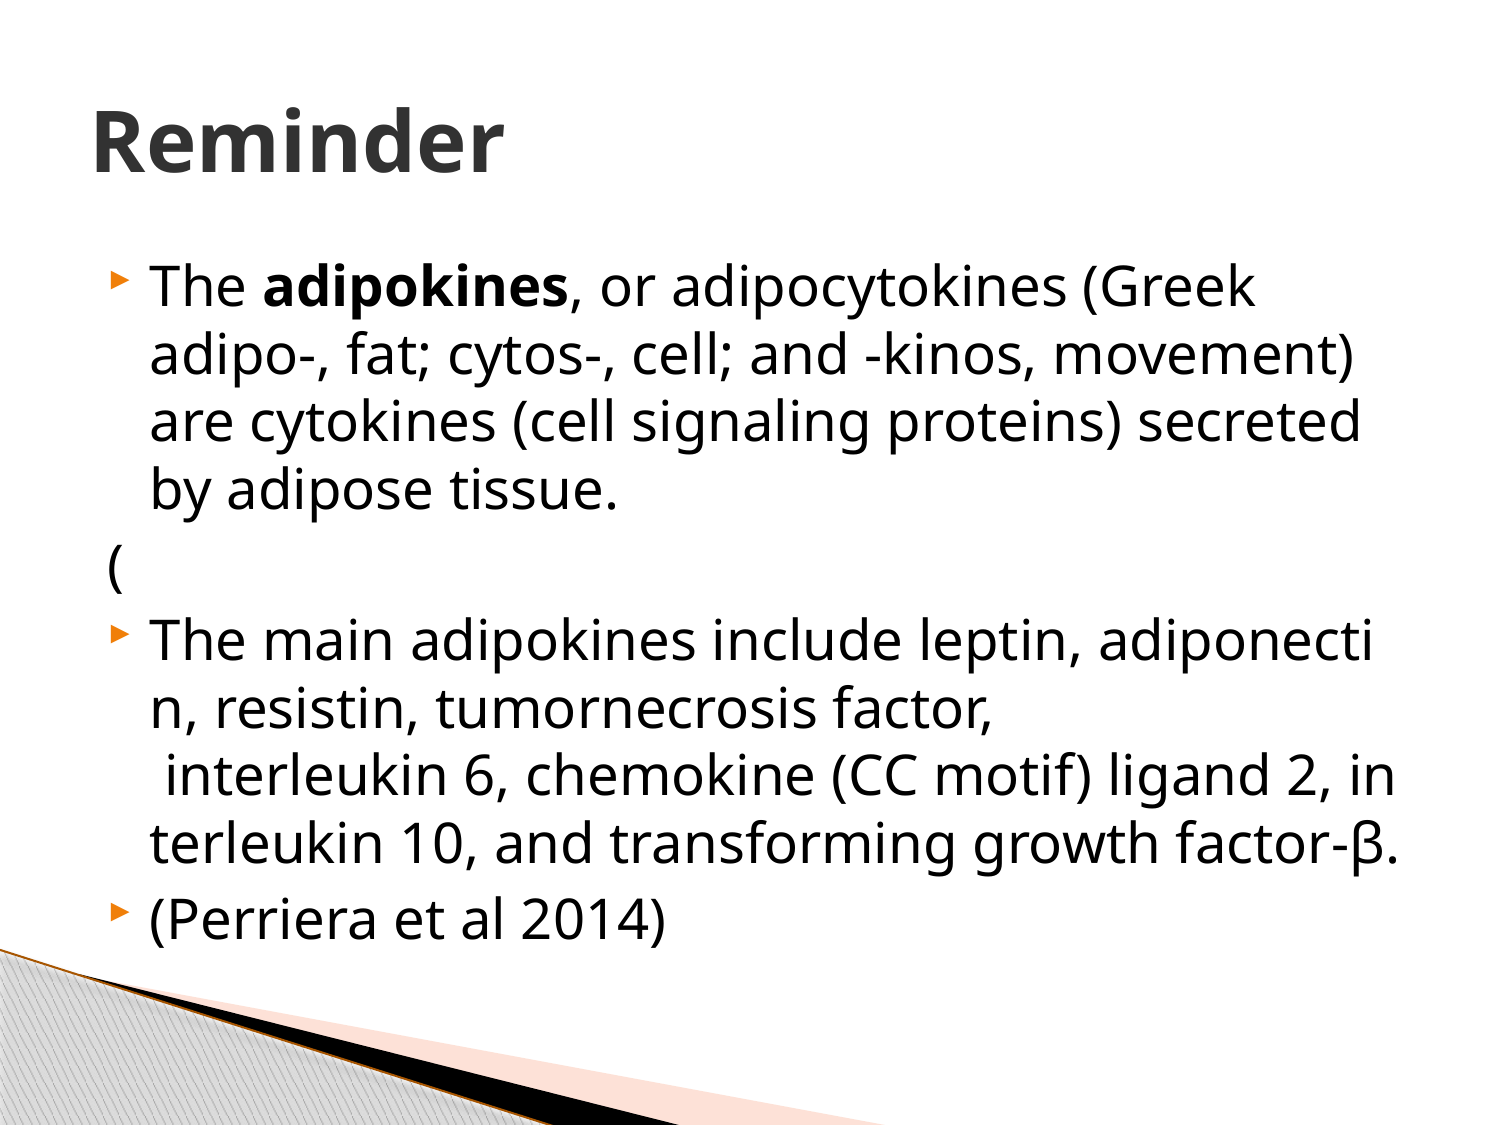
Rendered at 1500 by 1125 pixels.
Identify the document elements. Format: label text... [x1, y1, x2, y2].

title Reminder [75, 45, 1425, 233]
list The adipokines, or adipocytokines (Greek adipo-, fat; cytos-, cell; and -kinos, movement) are cytokines (cell signaling proteins) secreted by adipose tissue. ( The main adipokines include leptin, adiponectin, resistin, tumornecrosis factor, interleukin 6, chemokine (CC motif) ligand 2, interleukin 10, and transforming growth factor-β. (Perriera et al 2014) [75, 243, 1425, 986]
